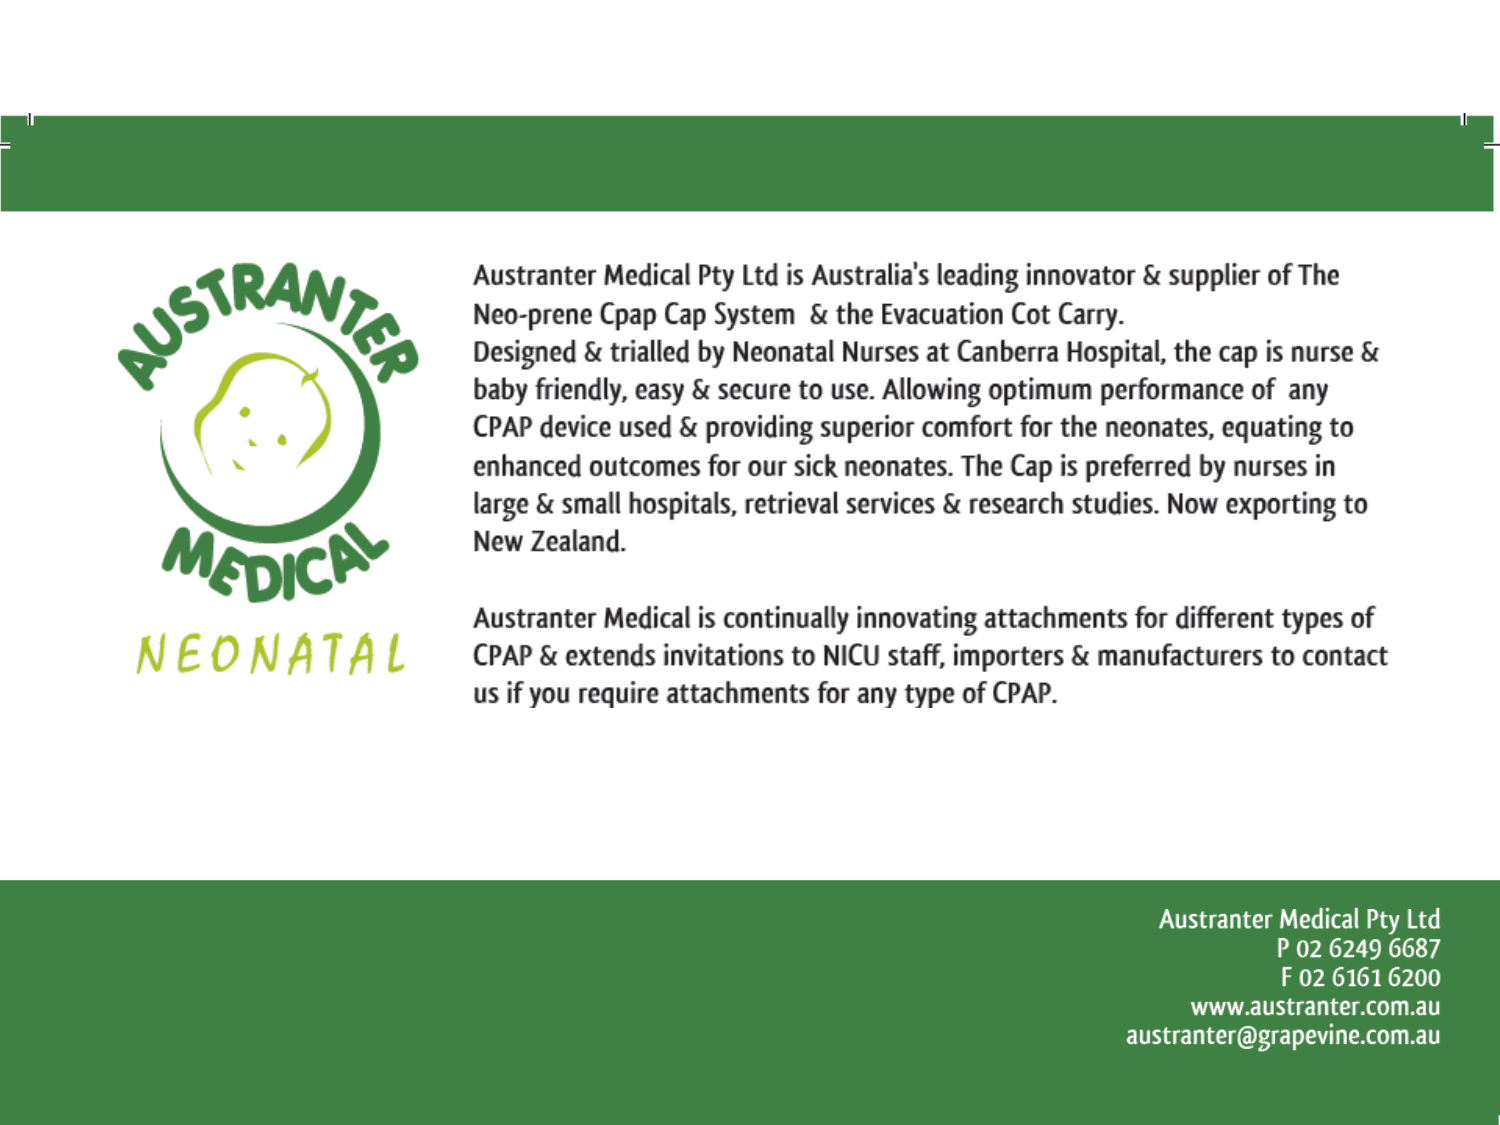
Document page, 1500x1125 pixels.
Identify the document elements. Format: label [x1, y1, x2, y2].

picture [0, 879, 1500, 1125]
picture [0, 113, 1500, 708]
